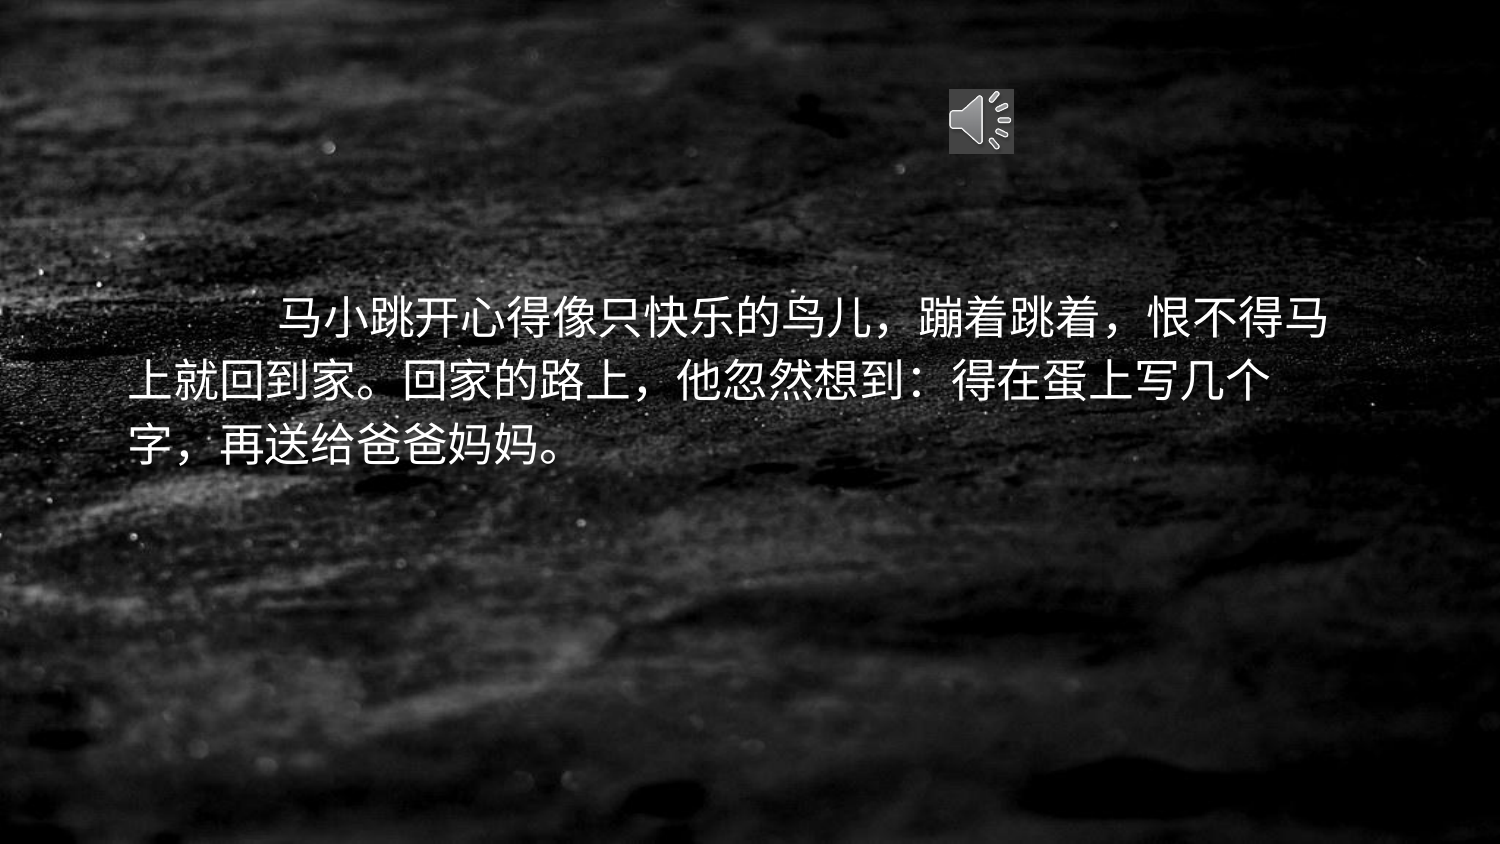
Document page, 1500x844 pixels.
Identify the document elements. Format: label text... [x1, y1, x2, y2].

picture [0, 0, 1500, 844]
list 马小跳开心得像只快乐的鸟儿，蹦着跳着，恨不得马上就回到家。回家的路上，他忽然想到：得在蛋上写几个字，再送给爸爸妈妈。 [112, 265, 1365, 827]
